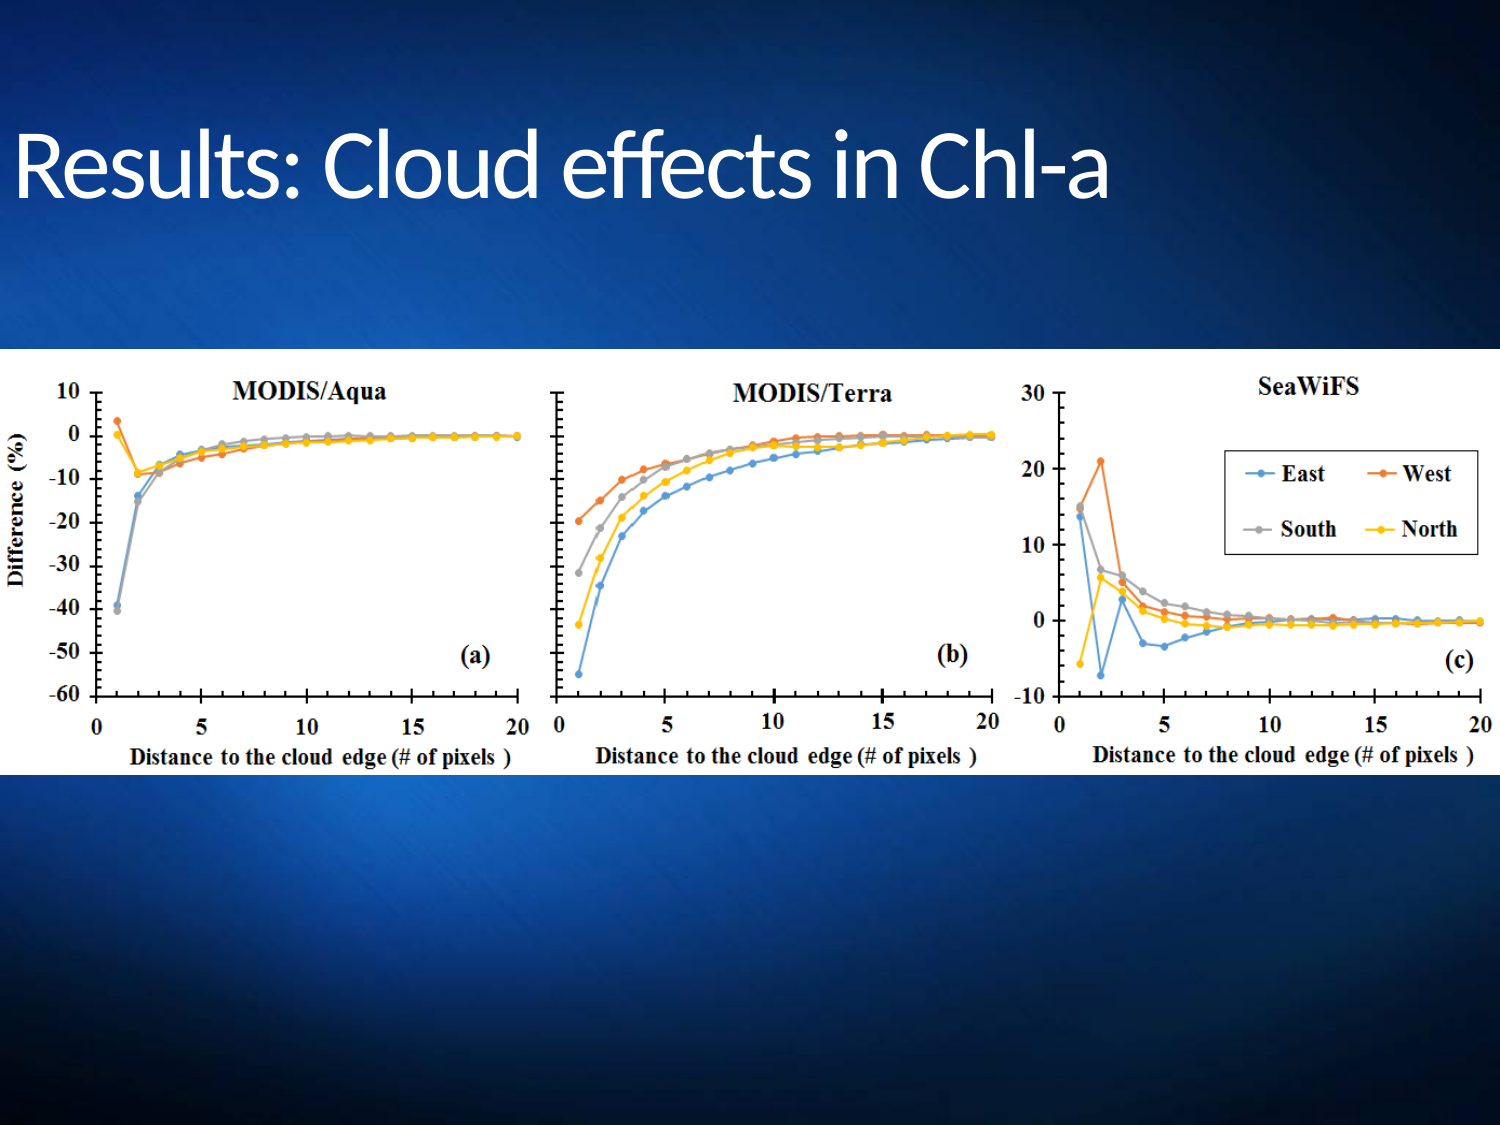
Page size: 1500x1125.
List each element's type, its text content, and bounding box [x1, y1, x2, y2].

picture [0, 0, 1500, 1125]
title Results: Cloud effects in Chl-a [12, 112, 1388, 222]
